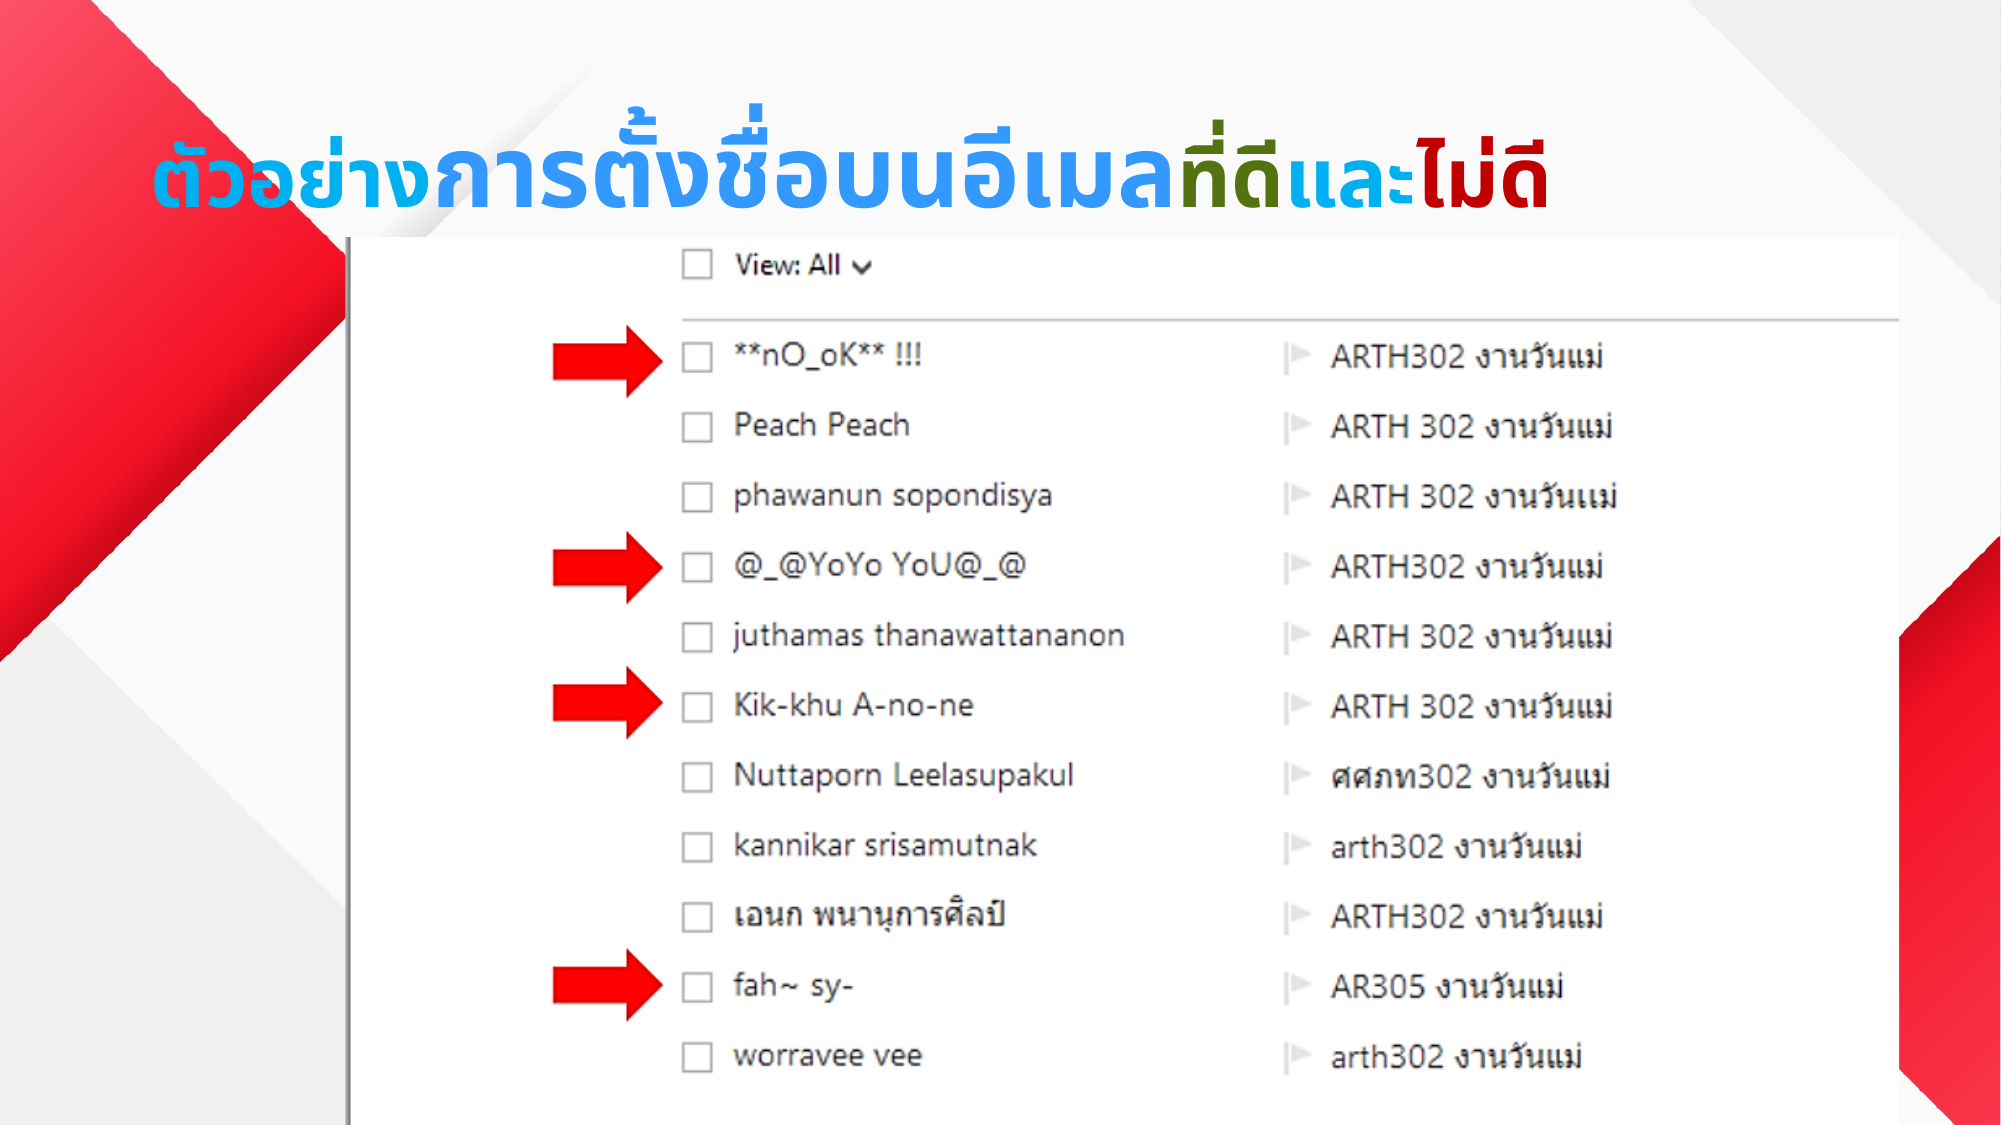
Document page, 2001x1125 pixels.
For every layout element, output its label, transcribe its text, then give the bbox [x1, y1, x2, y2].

title ตัวอย่างการตั้งชื่อบนอีเมลที่ดีและไม่ดี [135, 62, 1598, 273]
picture [0, 0, 2001, 1125]
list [345, 237, 1900, 1125]
